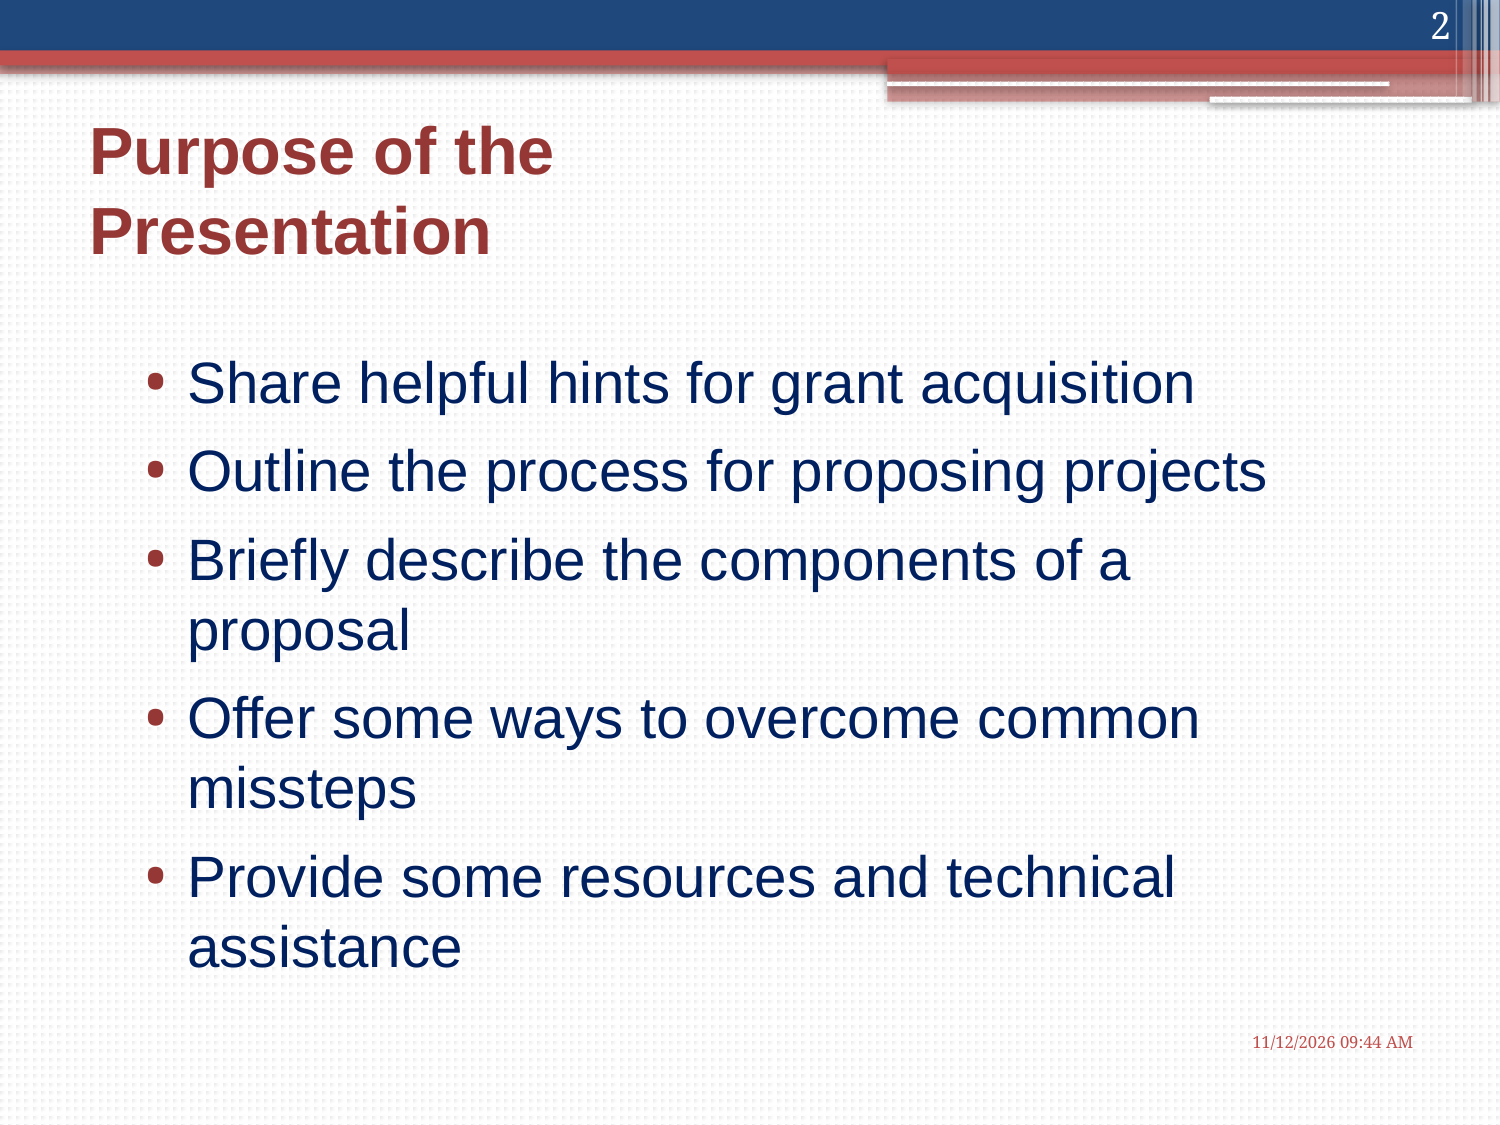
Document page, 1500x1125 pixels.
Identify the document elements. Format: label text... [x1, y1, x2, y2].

slide_number 2 [1341, 0, 1466, 61]
list Share helpful hints for grant acquisition Outline the process for proposing projects Briefly describe the components of a proposal Offer some ways to overcome common missteps Provide some resources and technical assistance [112, 337, 1313, 1068]
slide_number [1237, 1025, 1433, 1075]
title Purpose of the Presentation [75, 99, 700, 276]
